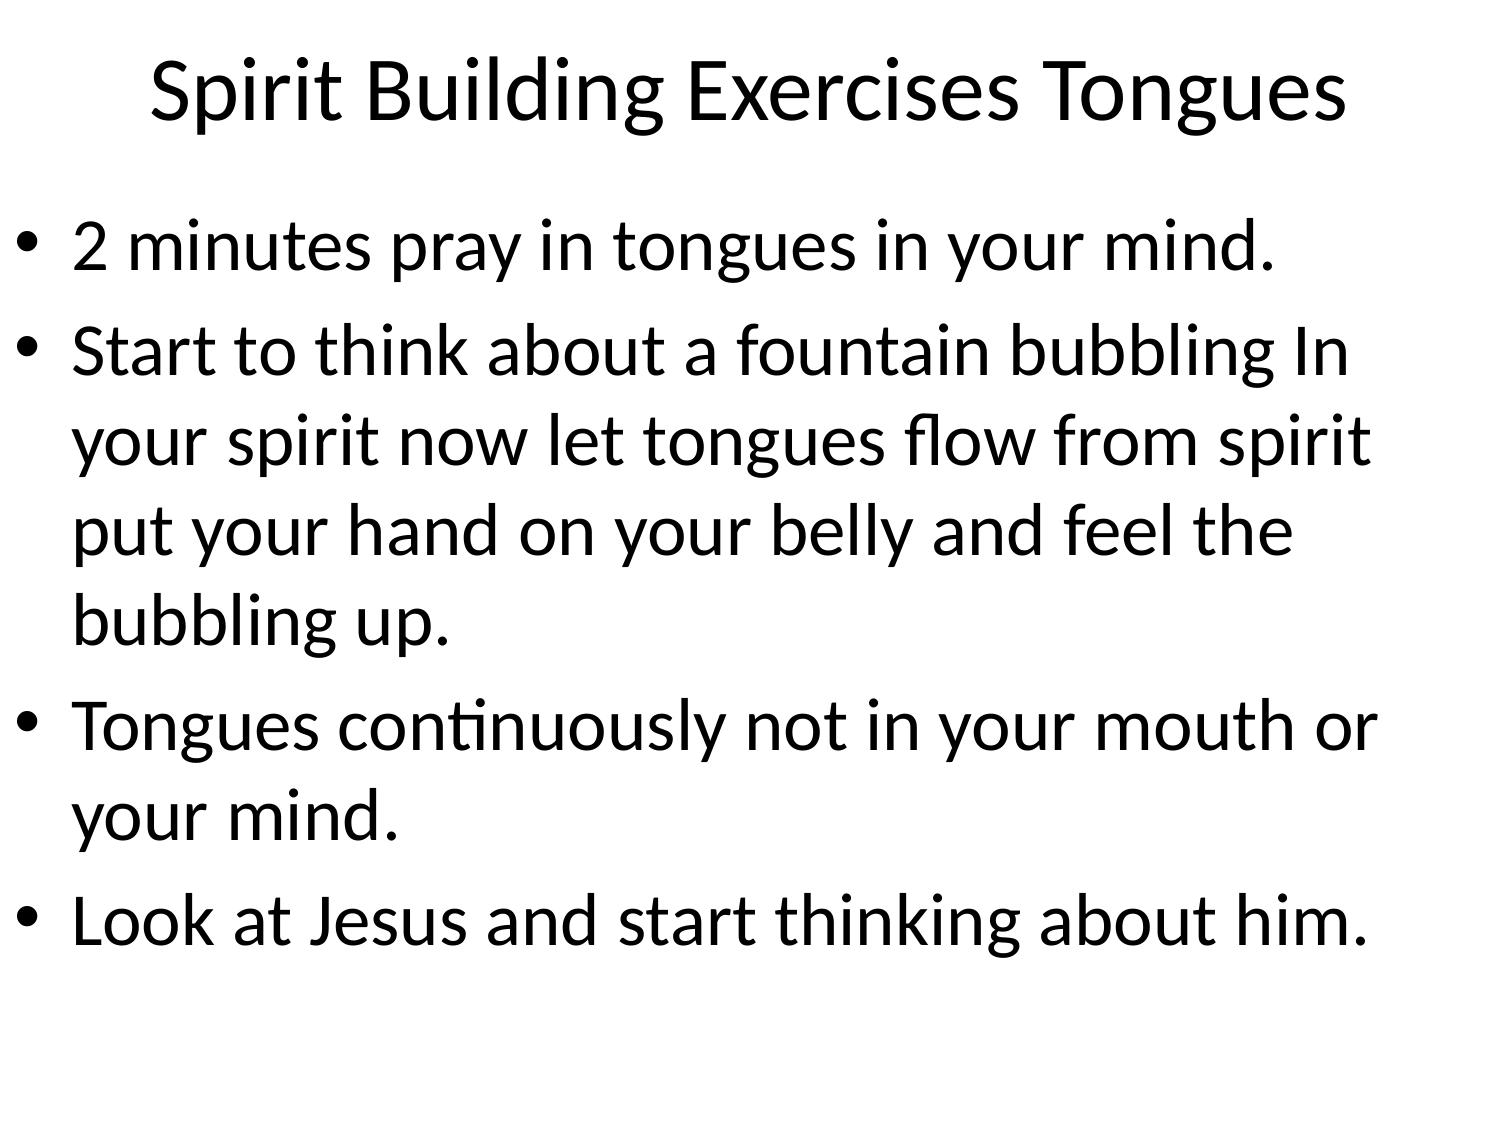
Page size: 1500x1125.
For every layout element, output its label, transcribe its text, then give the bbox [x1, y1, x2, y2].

list 2 minutes pray in tongues in your mind. Start to think about a fountain bubbling In your spirit now let tongues flow from spirit put your hand on your belly and feel the bubbling up. Tongues continuously not in your mouth or your mind. Look at Jesus and start thinking about him. [0, 188, 1500, 1125]
title Spirit Building Exercises Tongues [75, 21, 1425, 146]
